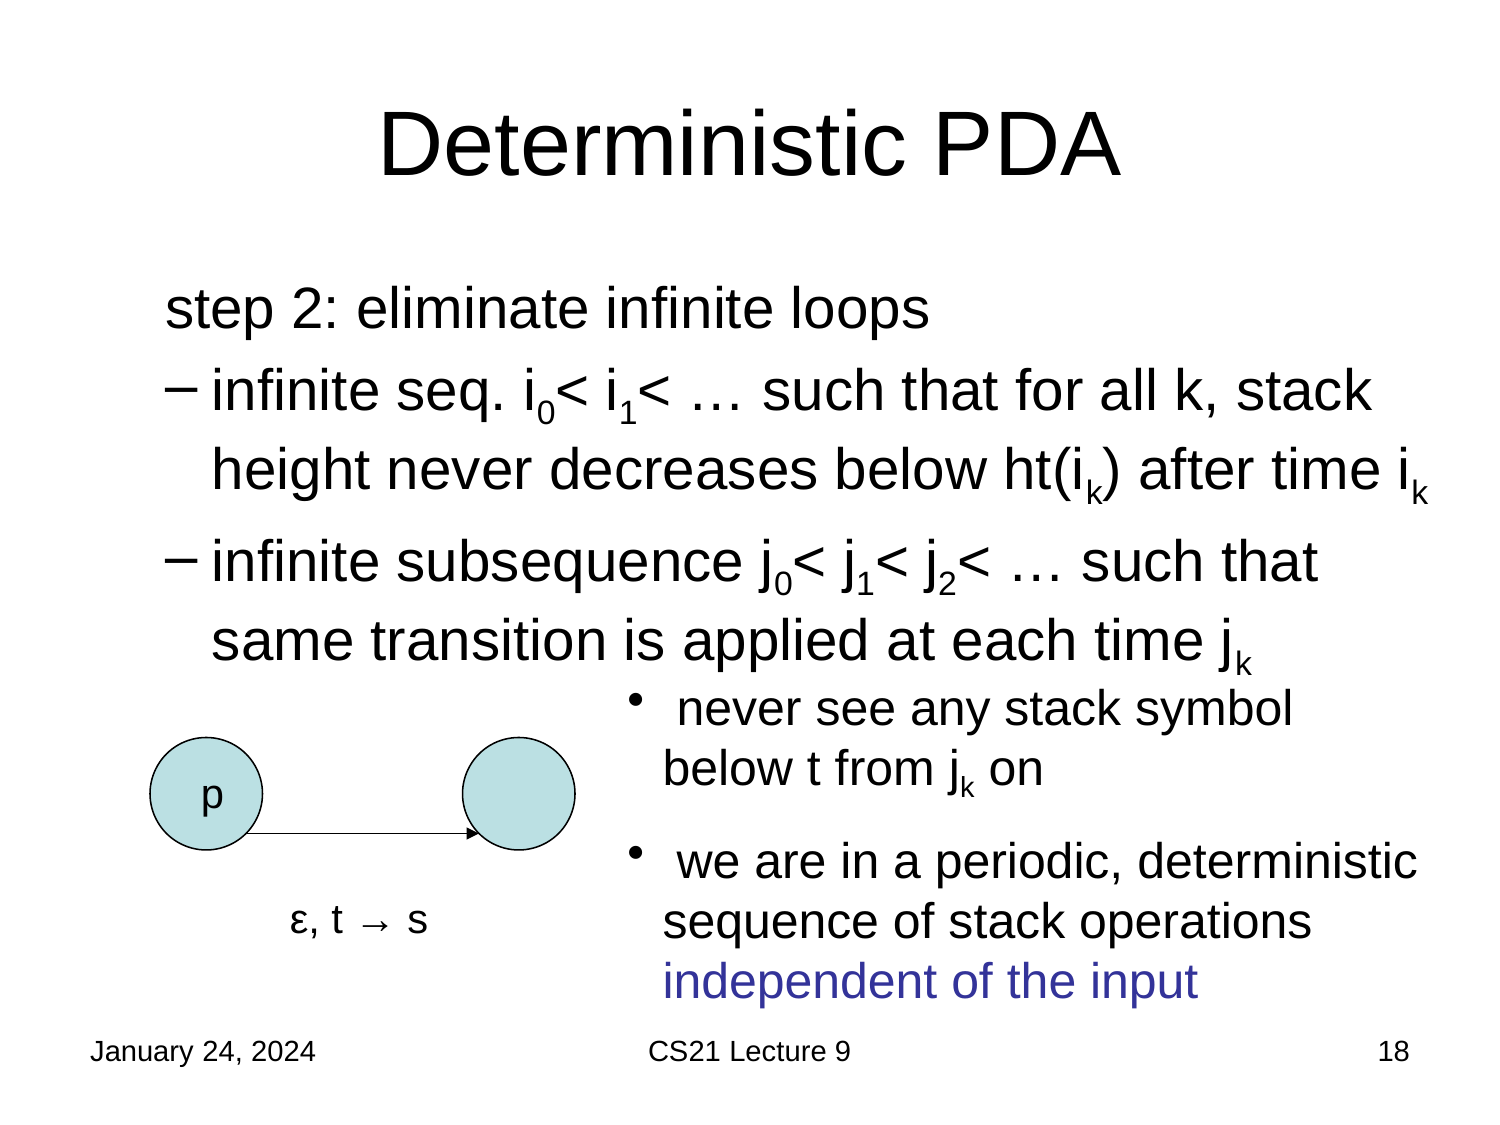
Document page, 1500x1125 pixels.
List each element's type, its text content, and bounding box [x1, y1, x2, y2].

list step 2: eliminate infinite loops infinite seq. i0< i1< … such that for all k, stack height never decreases below ht(ik) after time ik infinite subsequence j0< j1< j2< … such that same transition is applied at each time jk [75, 262, 1450, 663]
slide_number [74, 1024, 426, 1103]
text_box [150, 737, 263, 850]
text_box p [174, 759, 250, 825]
footer CS21 Lecture 9 [512, 1024, 988, 1103]
text_box never see any stack symbol below t from jk on we are in a periodic, deterministic sequence of stack operations independent of the input [612, 667, 1450, 1016]
text_box ε, t → s [366, 884, 463, 950]
text_box [462, 737, 576, 850]
slide_number 18 [1074, 1024, 1426, 1103]
text_box ε, t → s [275, 884, 356, 950]
title Deterministic PDA [75, 45, 1425, 233]
